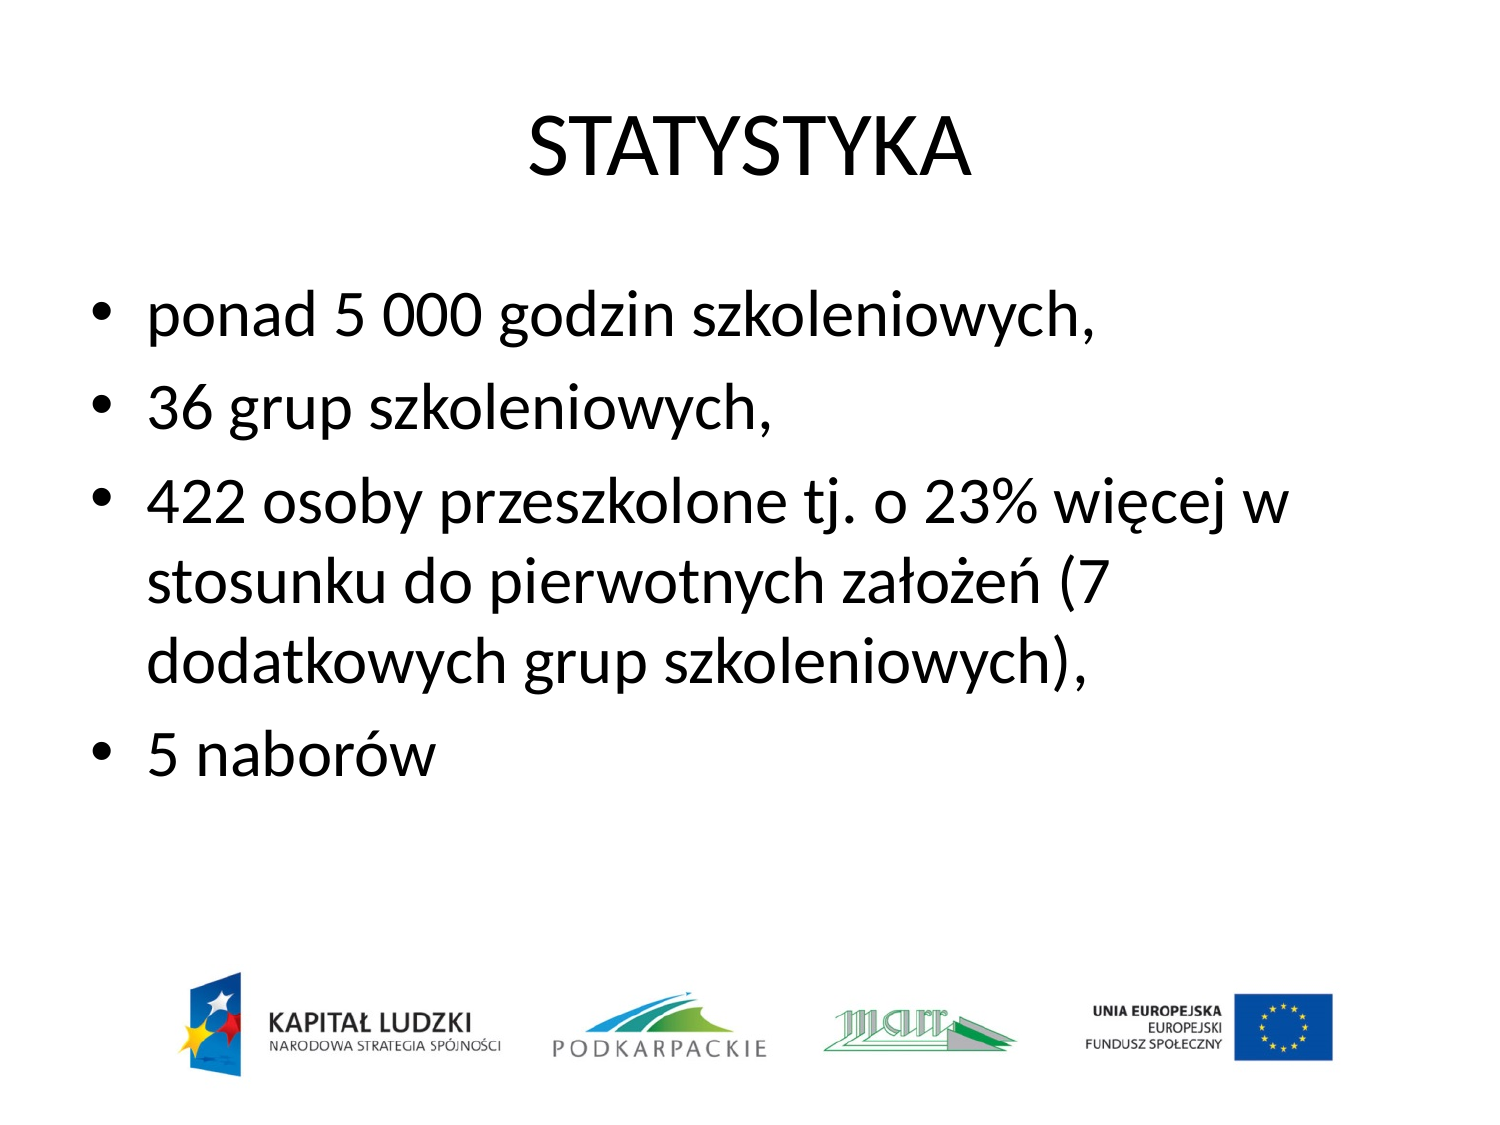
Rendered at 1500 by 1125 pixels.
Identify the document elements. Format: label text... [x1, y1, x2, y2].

list ponad 5 000 godzin szkoleniowych, 36 grup szkoleniowych, 422 osoby przeszkolone tj. o 23% więcej w stosunku do pierwotnych założeń (7 dodatkowych grup szkoleniowych), 5 naborów [75, 262, 1425, 1005]
picture [159, 963, 1375, 1093]
title STATYSTYKA [75, 45, 1425, 233]
